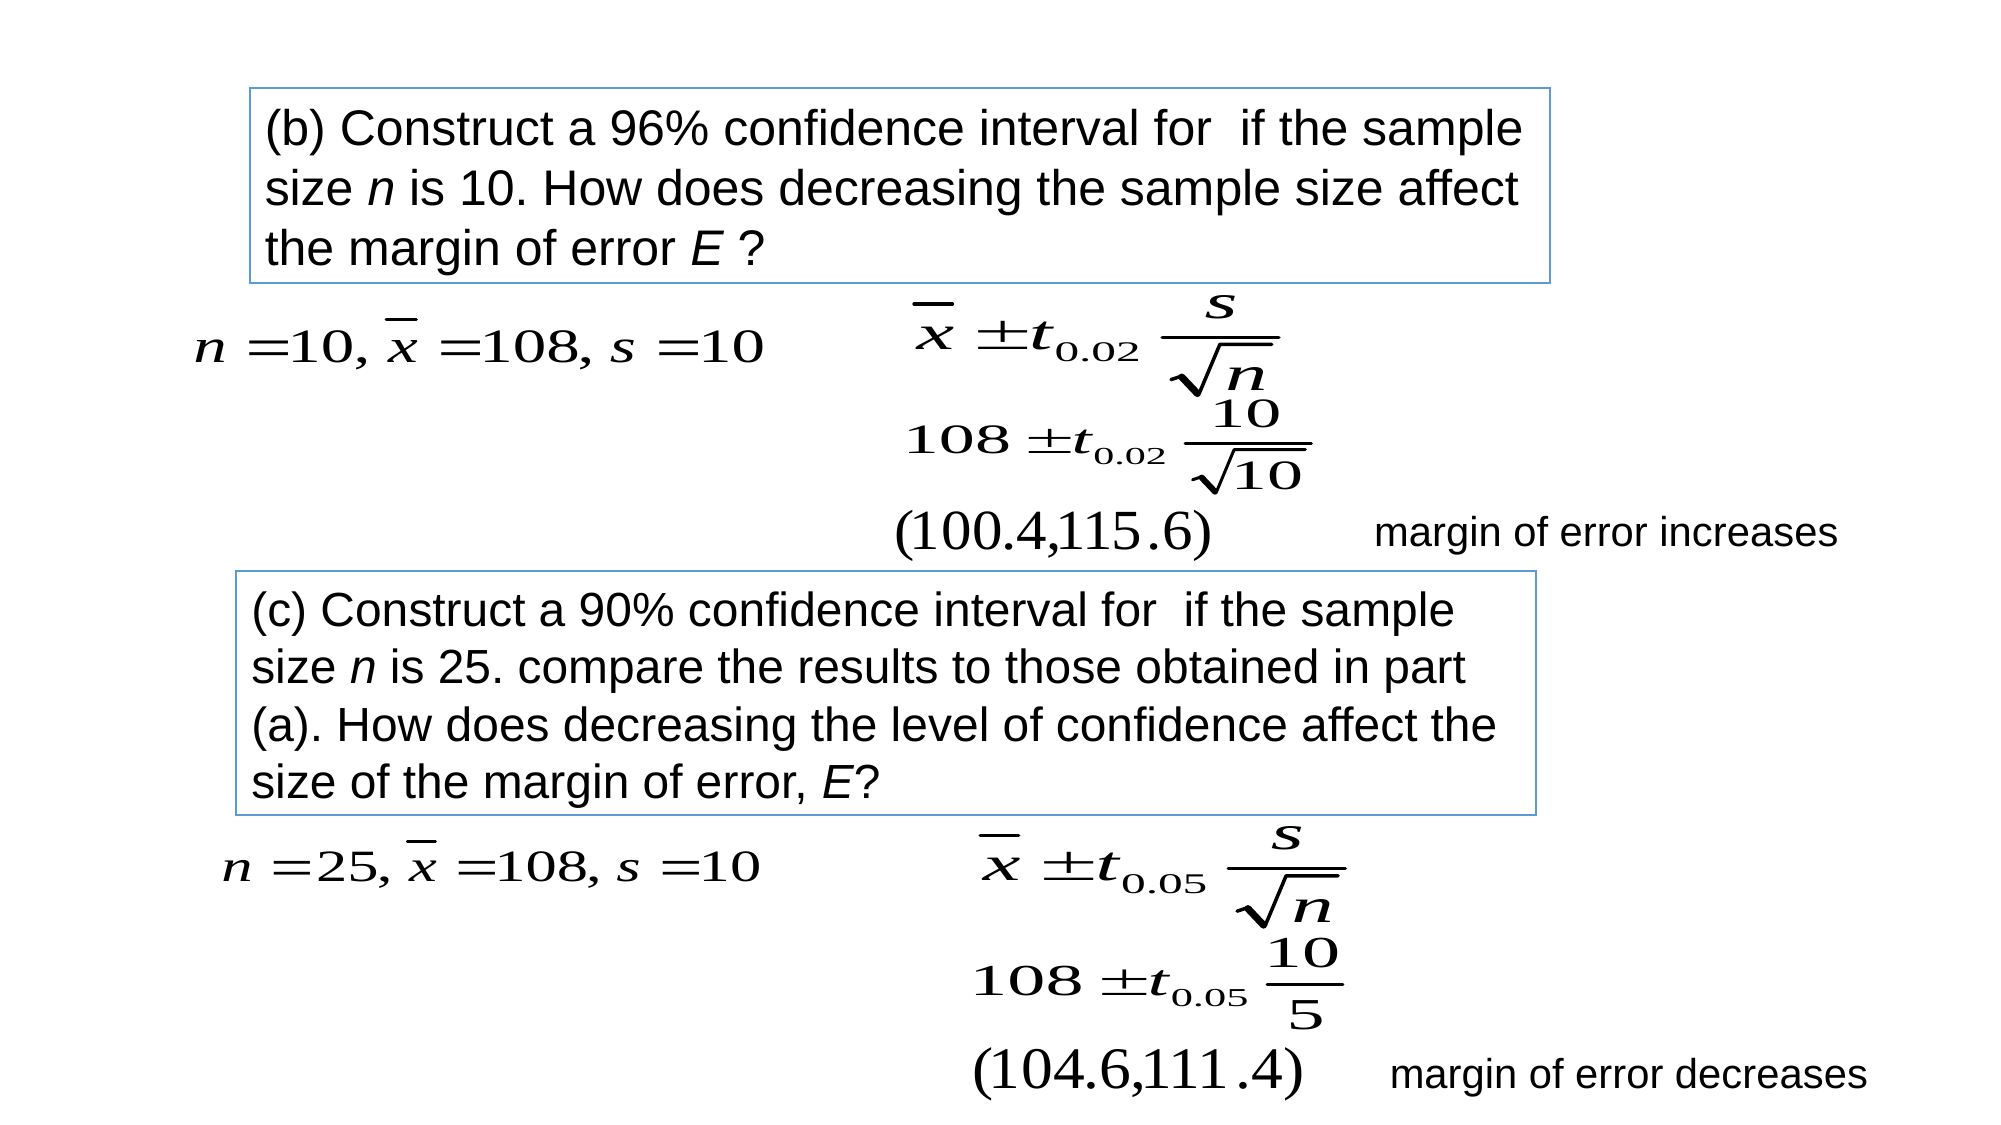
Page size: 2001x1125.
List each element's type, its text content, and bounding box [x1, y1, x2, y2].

text_box margin of error decreases [1374, 1039, 1930, 1105]
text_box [886, 497, 1222, 573]
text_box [966, 803, 1362, 938]
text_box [183, 310, 776, 382]
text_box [966, 925, 1360, 1040]
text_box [899, 272, 1295, 387]
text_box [963, 1034, 1314, 1113]
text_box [899, 387, 1326, 503]
text_box margin of error increases [1359, 497, 1862, 562]
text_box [211, 832, 770, 900]
